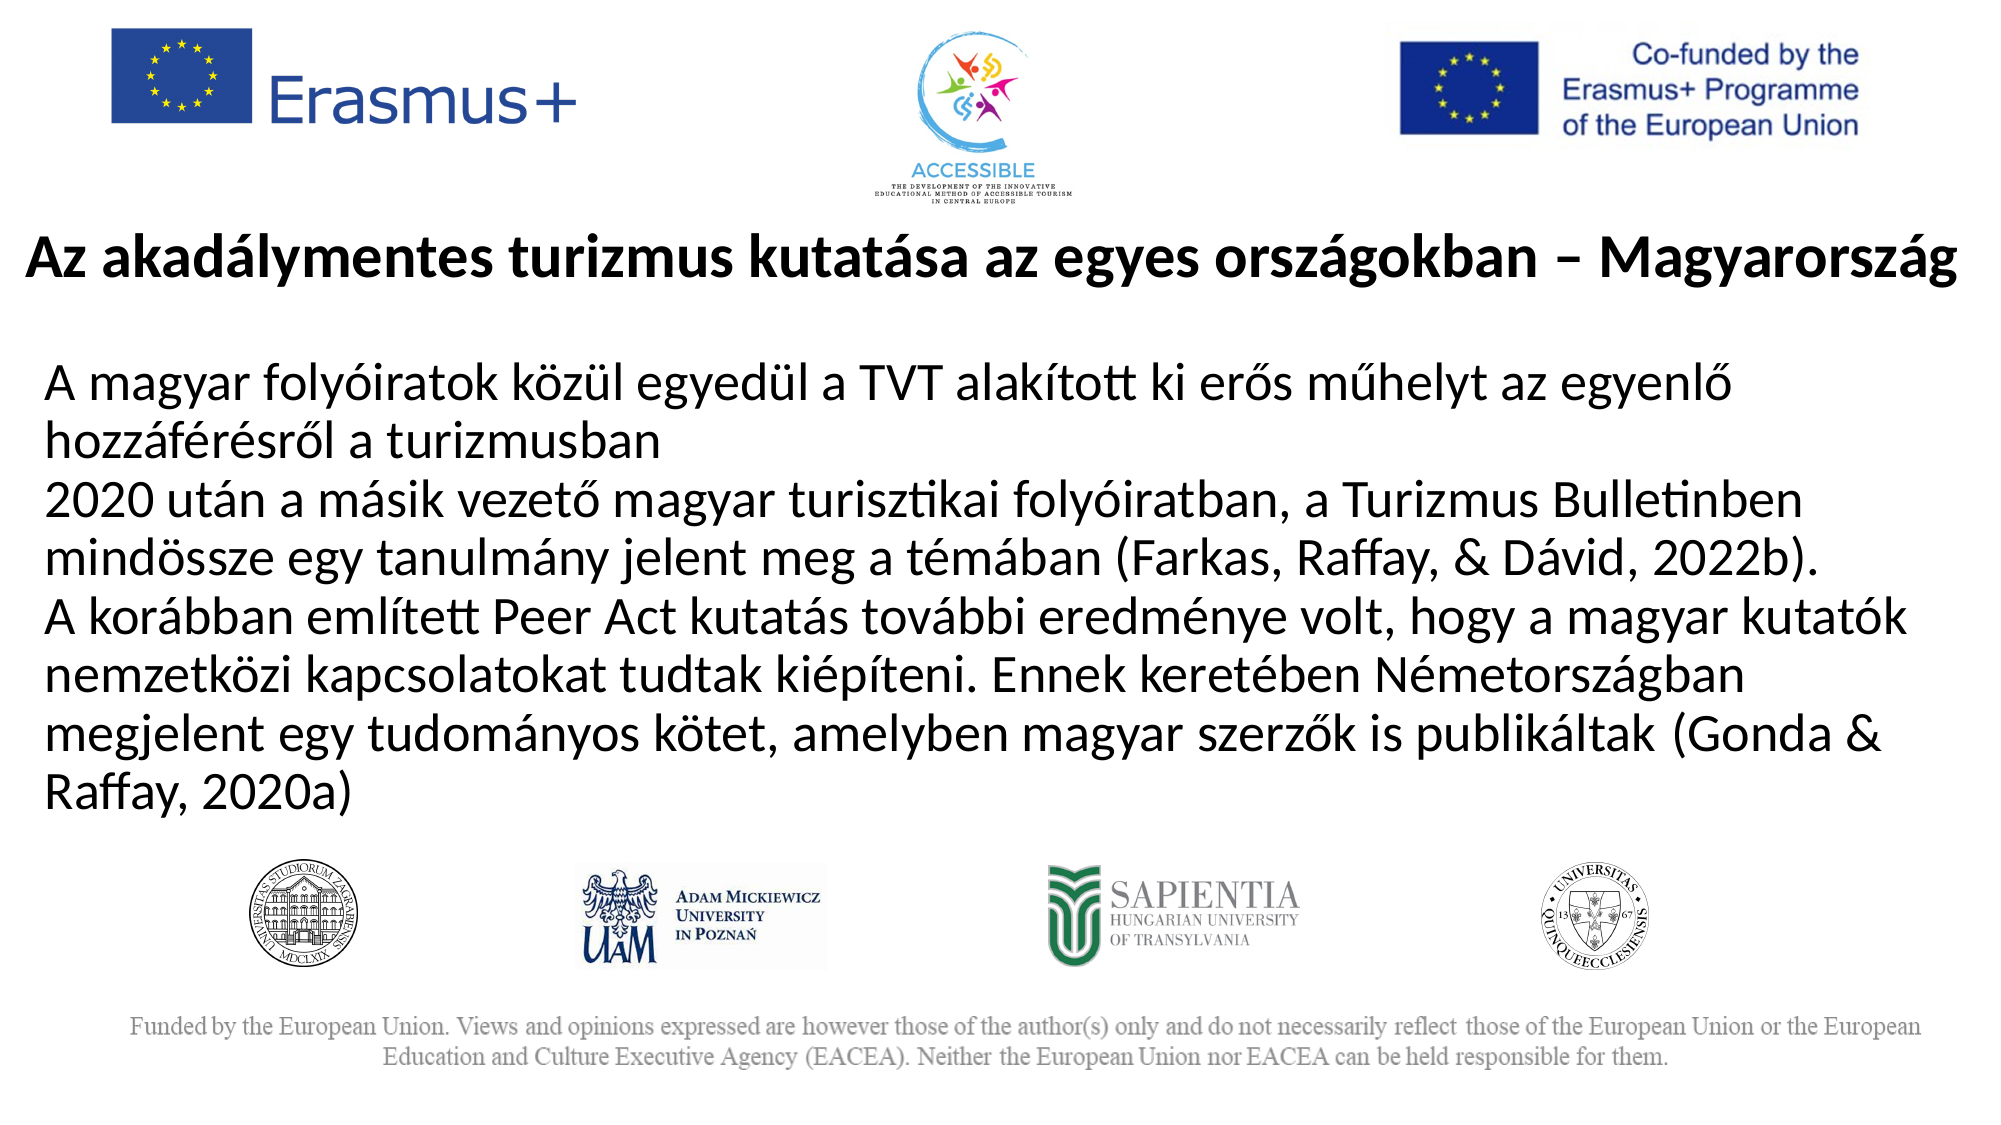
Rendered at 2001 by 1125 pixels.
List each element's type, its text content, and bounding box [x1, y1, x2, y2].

picture [575, 862, 827, 970]
picture [1385, 22, 1874, 154]
picture [860, 3, 1086, 230]
picture [111, 1002, 1942, 1087]
picture [1541, 862, 1649, 970]
picture [111, 28, 576, 124]
picture [249, 859, 358, 967]
text_box Az akadálymentes turizmus kutatása az egyes országokban – Magyarország [0, 180, 2000, 299]
picture [1048, 865, 1300, 967]
title A magyar folyóiratok közül egyedül a TVT alakított ki erős műhelyt az egyenlő hozzáférésről a turizmusban 2020 után a másik vezető magyar turisztikai folyóiratban, a Turizmus Bulletinben mindössze egy tanulmány jelent meg a témában (Farkas, Raffay, & Dávid, 2022b). A korábban említett Peer Act kutatás további eredménye volt, hogy a magyar kutatók nemzetközi kapcsolatokat tudtak kiépíteni. Ennek keretében Németországban megjelent egy tudományos kötet, amelyben magyar szerzők is publikáltak (Gonda & Raffay, 2020a) [29, 320, 1971, 829]
